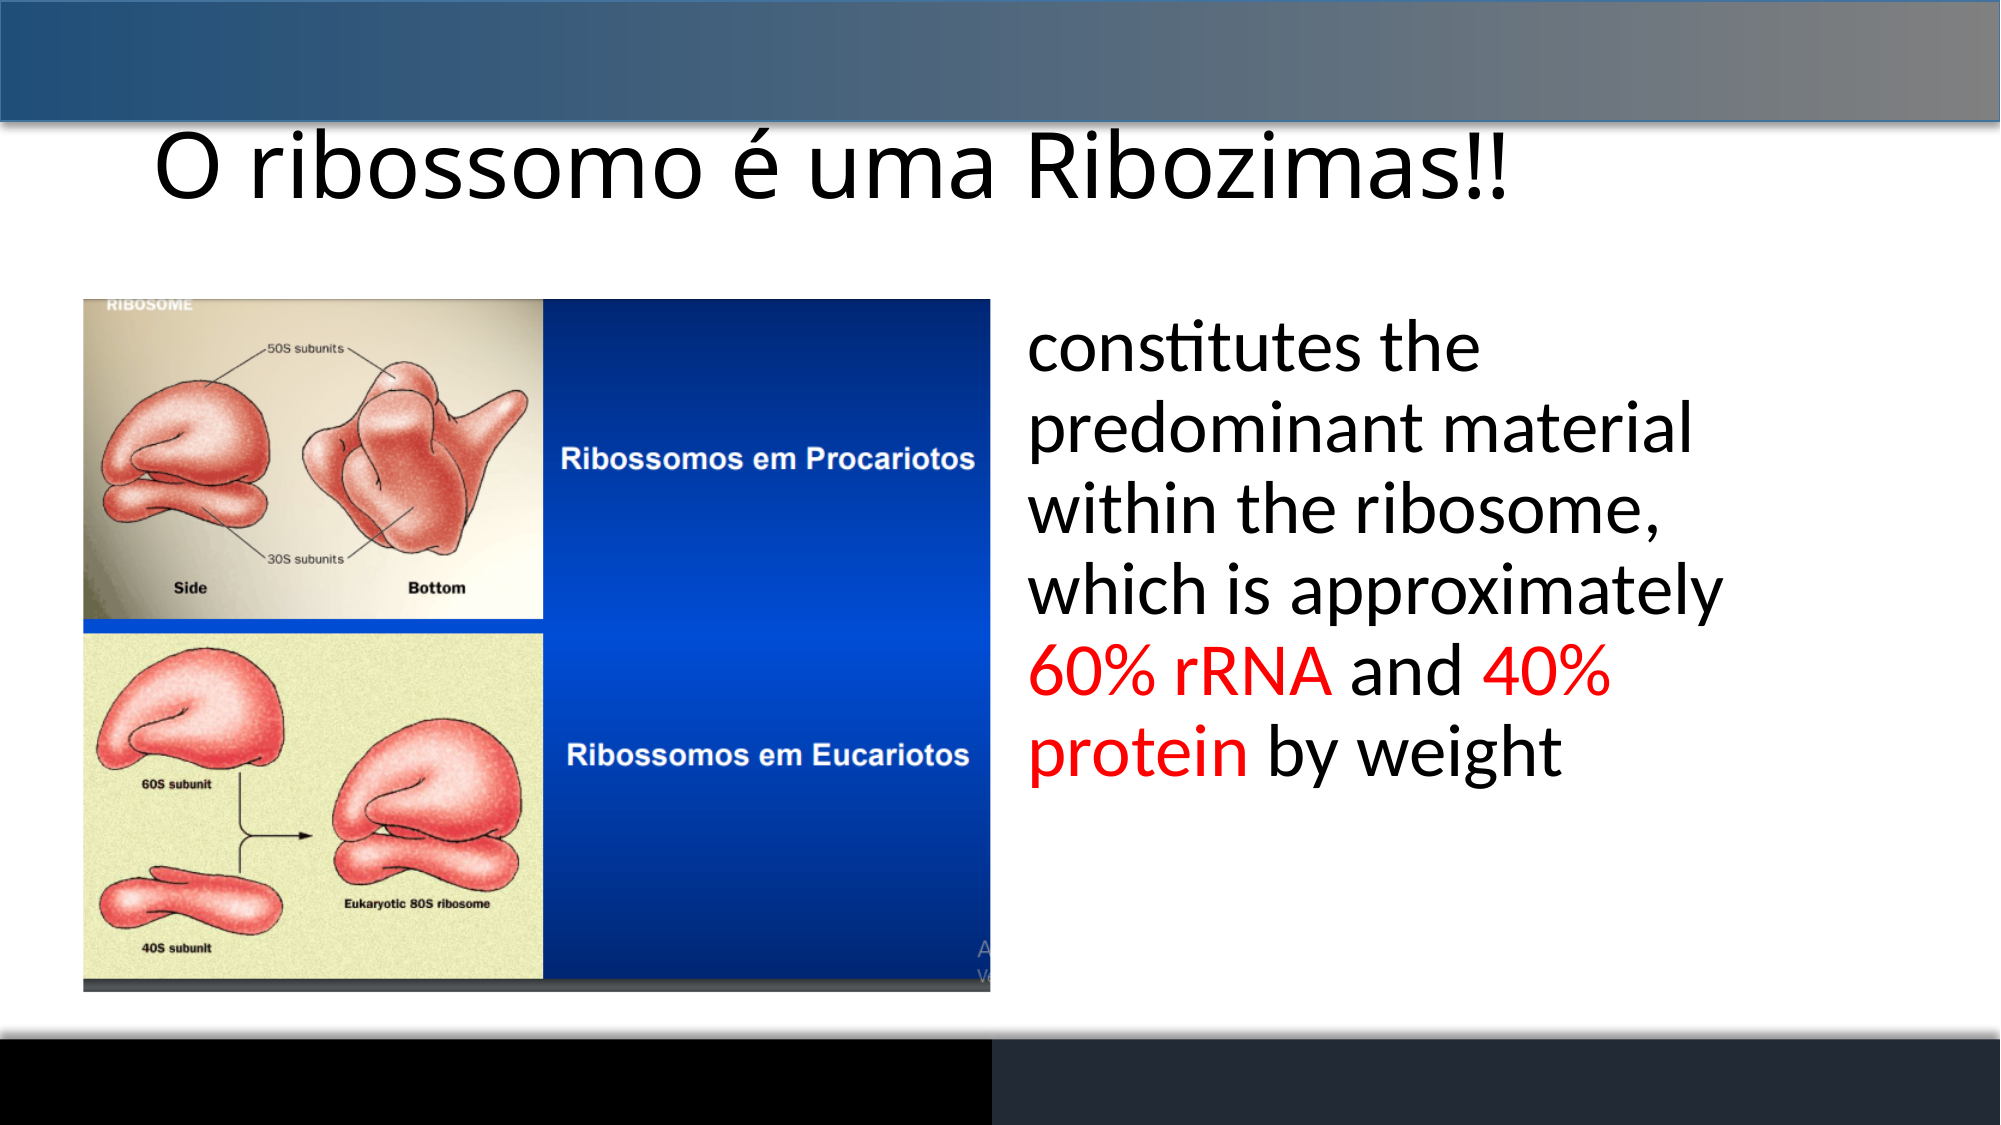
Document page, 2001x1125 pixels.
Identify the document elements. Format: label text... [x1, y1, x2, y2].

text_box [991, 1038, 2000, 1125]
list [83, 299, 991, 997]
title O ribossomo é uma Ribozimas!! [137, 134, 1863, 278]
text_box [0, 0, 2000, 122]
list constitutes the predominant material within the ribosome, which is approximately 60% rRNA and 40% protein by weight [1012, 299, 1863, 1014]
text_box [0, 1038, 991, 1125]
